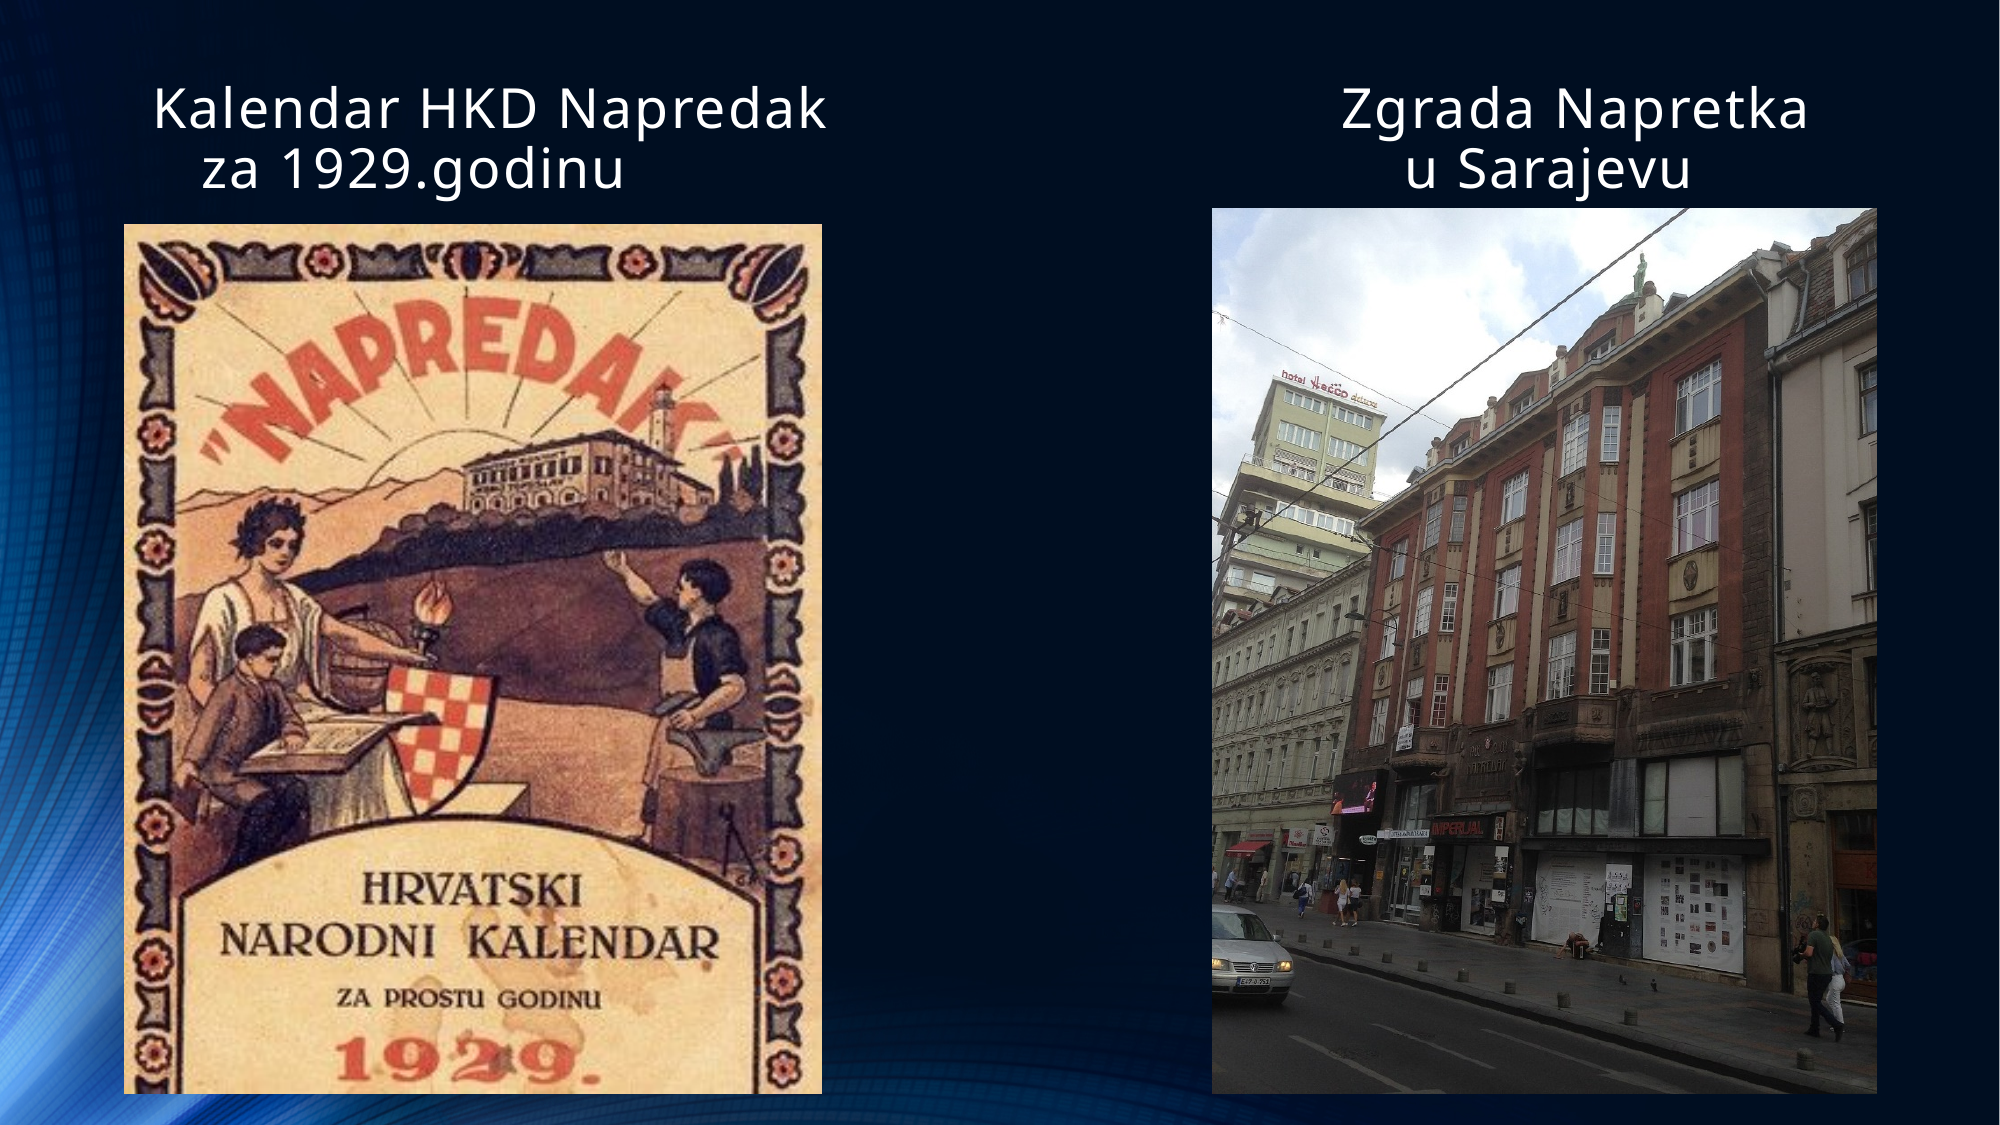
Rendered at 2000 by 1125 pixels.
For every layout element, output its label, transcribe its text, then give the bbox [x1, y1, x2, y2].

picture [0, 0, 2000, 1125]
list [1212, 208, 1877, 1094]
title Kalendar HKD Napredak Zgrada Napretka za 1929.godinu u Sarajevu [54, 30, 1916, 209]
